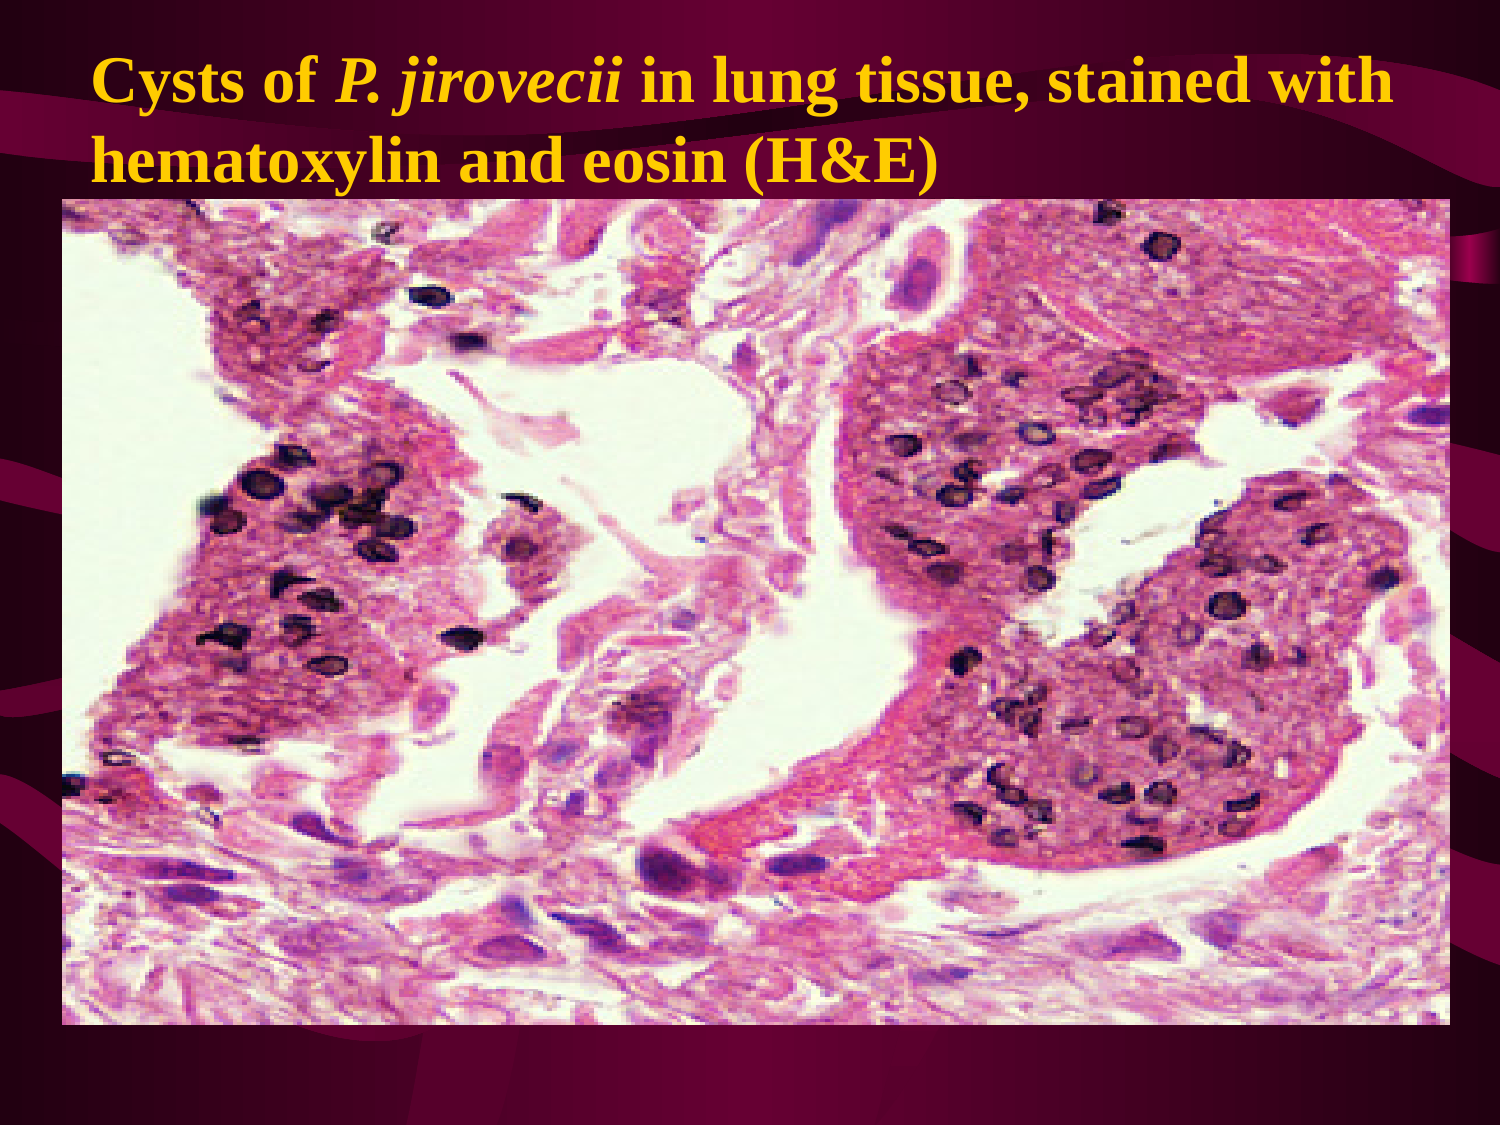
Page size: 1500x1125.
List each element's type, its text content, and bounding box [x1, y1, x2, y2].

title Cysts of P. jirovecii in lung tissue, stained with hematoxylin and eosin (H&E) [75, 45, 1425, 188]
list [62, 199, 1451, 1026]
